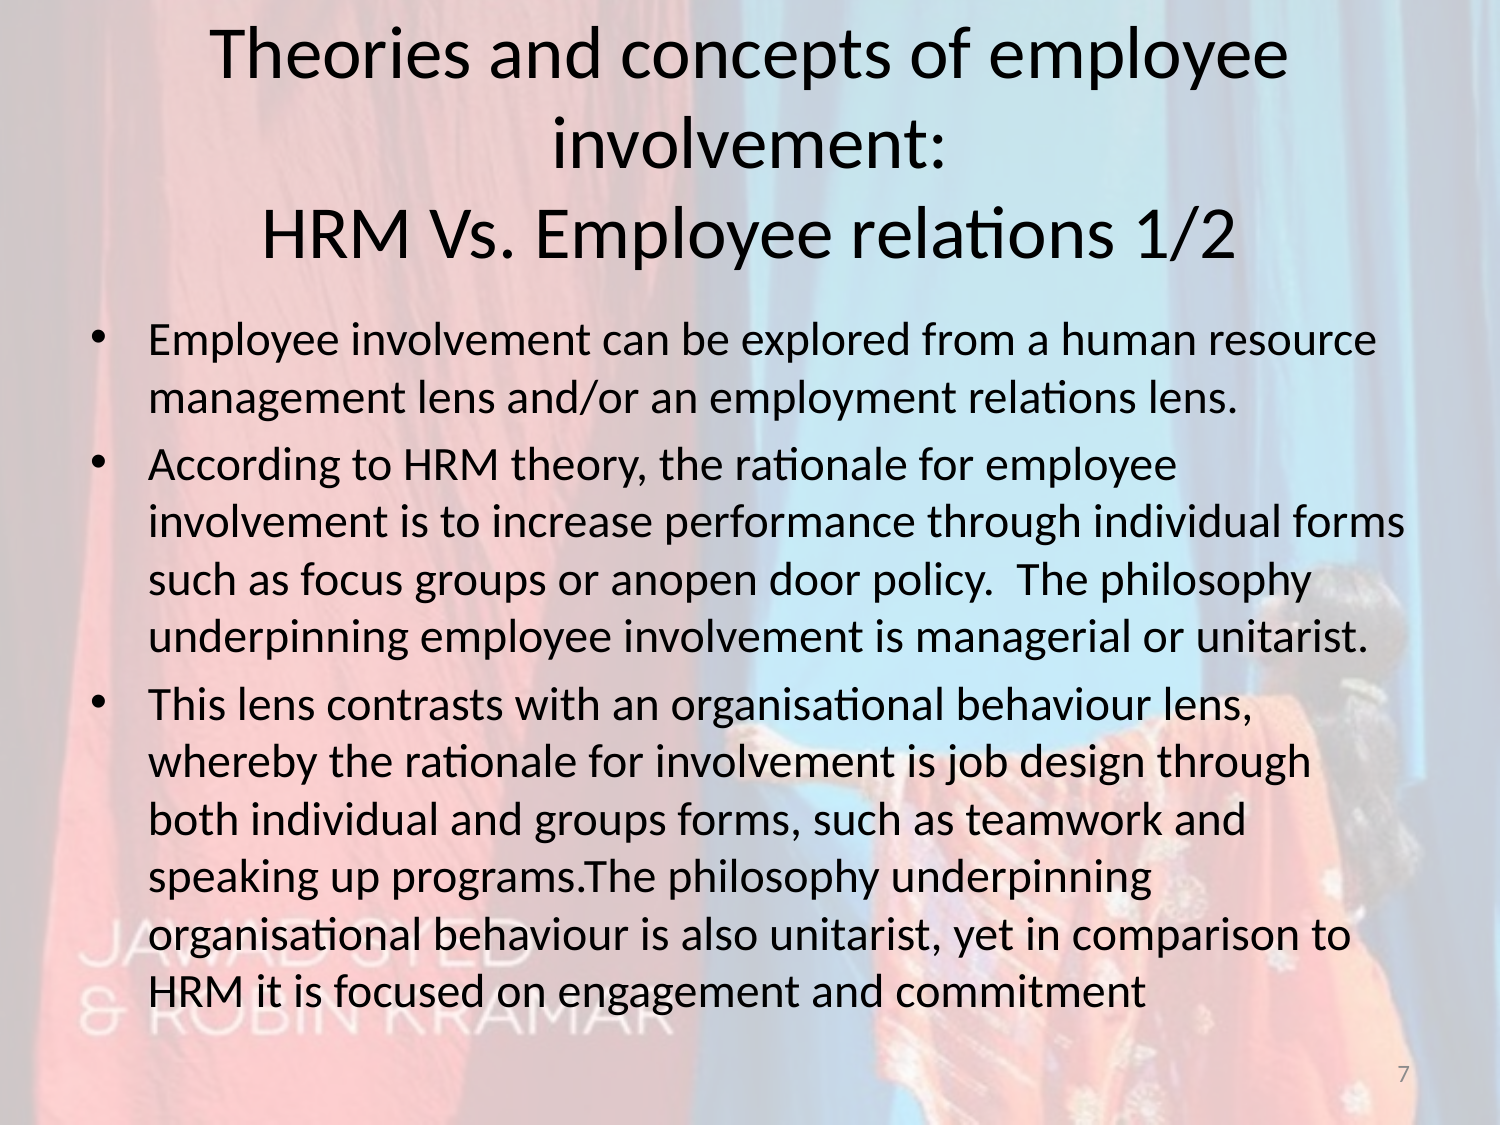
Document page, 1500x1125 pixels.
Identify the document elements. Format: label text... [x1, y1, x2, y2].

slide_number 7 [1074, 1042, 1425, 1103]
title Theories and concepts of employee involvement: HRM Vs. Employee relations 1/2 [75, 45, 1425, 233]
list Employee involvement can be explored from a human resource management lens and/or an employment relations lens. According to HRM theory, the rationale for employee involvement is to increase performance through individual forms such as focus groups or anopen door policy. The philosophy underpinning employee involvement is managerial or unitarist. This lens contrasts with an organisational behaviour lens, whereby the rationale for involvement is job design through both individual and groups forms, such as teamwork and speaking up programs.The philosophy underpinning organisational behaviour is also unitarist, yet in comparison to HRM it is focused on engagement and commitment [75, 299, 1425, 1043]
